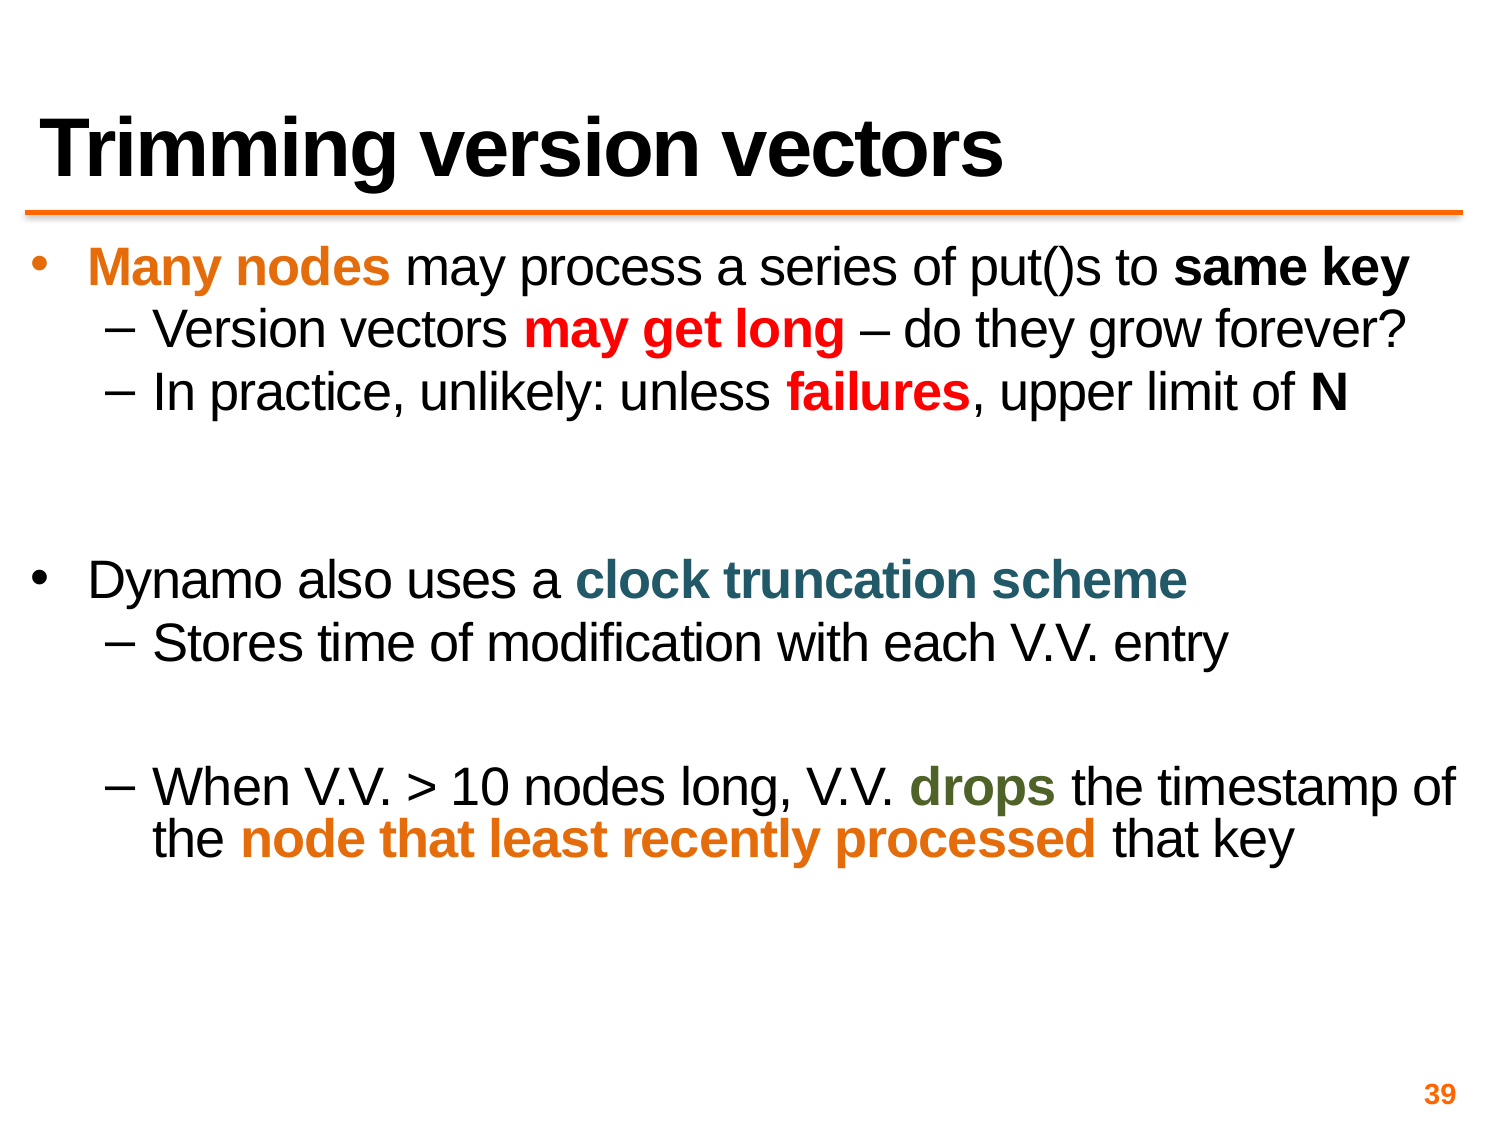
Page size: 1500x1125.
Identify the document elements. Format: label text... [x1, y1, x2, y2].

list Many nodes may process a series of put()s to same key Version vectors may get long – do they grow forever? In practice, unlikely: unless failures, upper limit of N Dynamo also uses a clock truncation scheme Stores time of modification with each V.V. entry When V.V. > 10 nodes long, V.V. drops the timestamp of the node that least recently processed that key [24, 237, 1463, 1063]
title Trimming version vectors [24, 24, 1463, 201]
slide_number 39 [1112, 1074, 1463, 1110]
